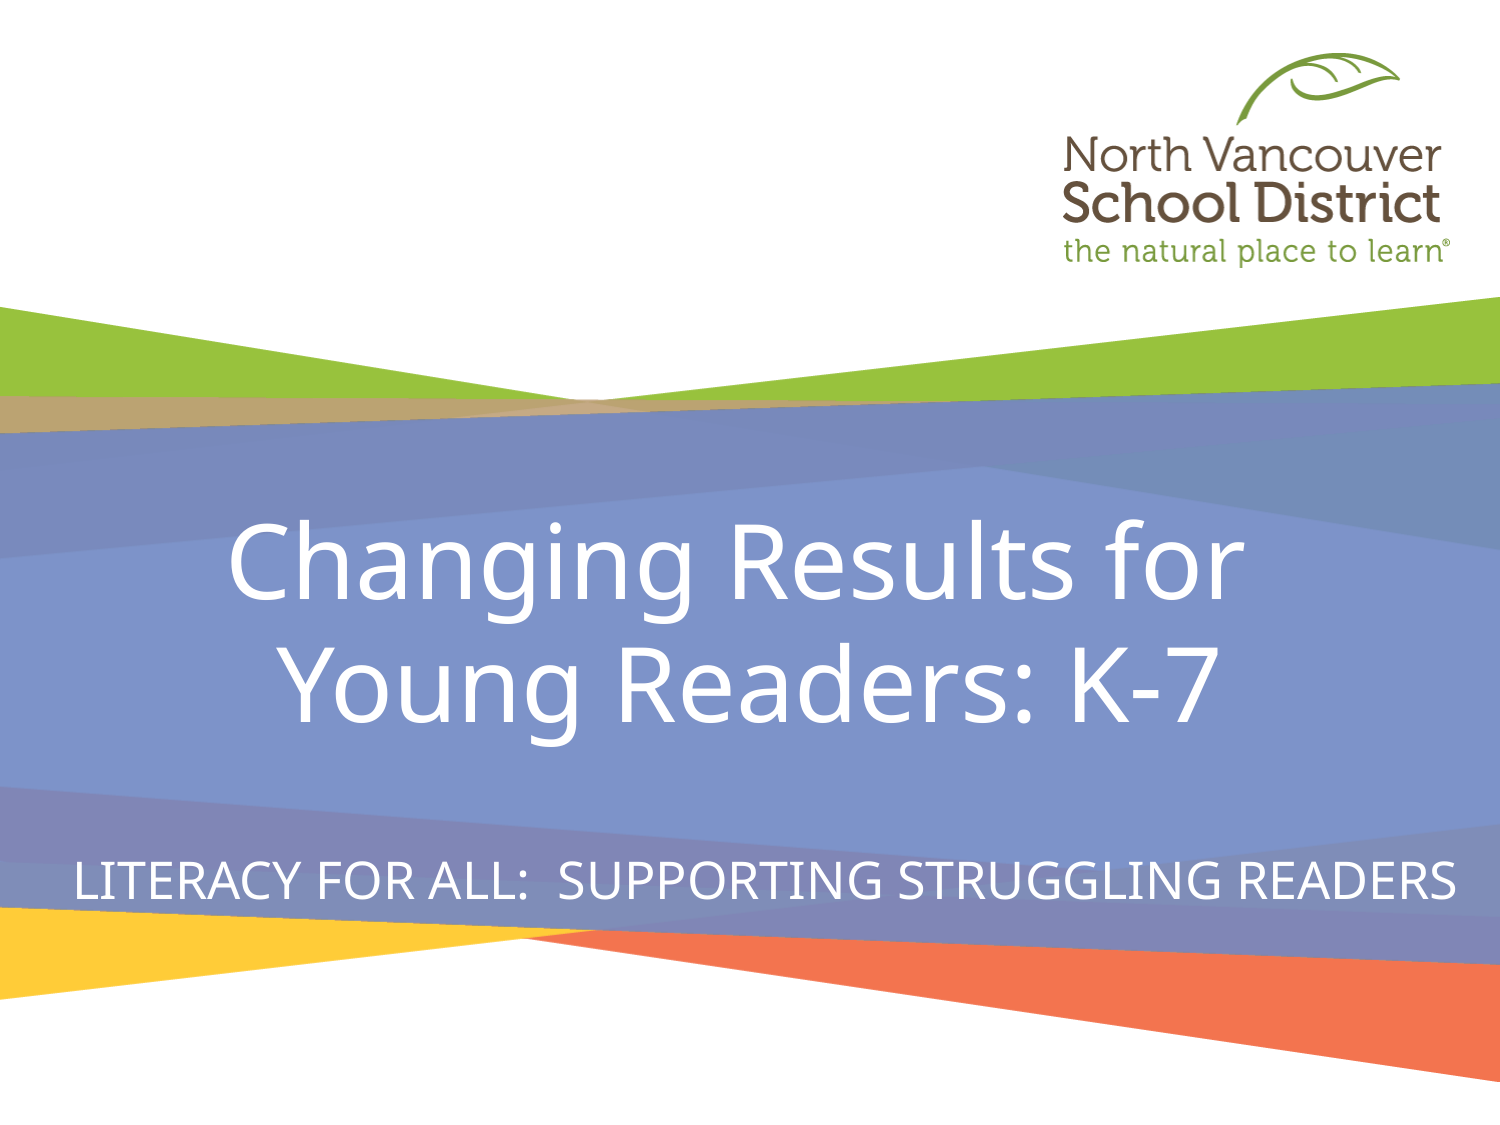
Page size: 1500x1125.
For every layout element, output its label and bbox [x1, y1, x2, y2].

picture [1063, 53, 1450, 268]
picture [0, 297, 1500, 1082]
